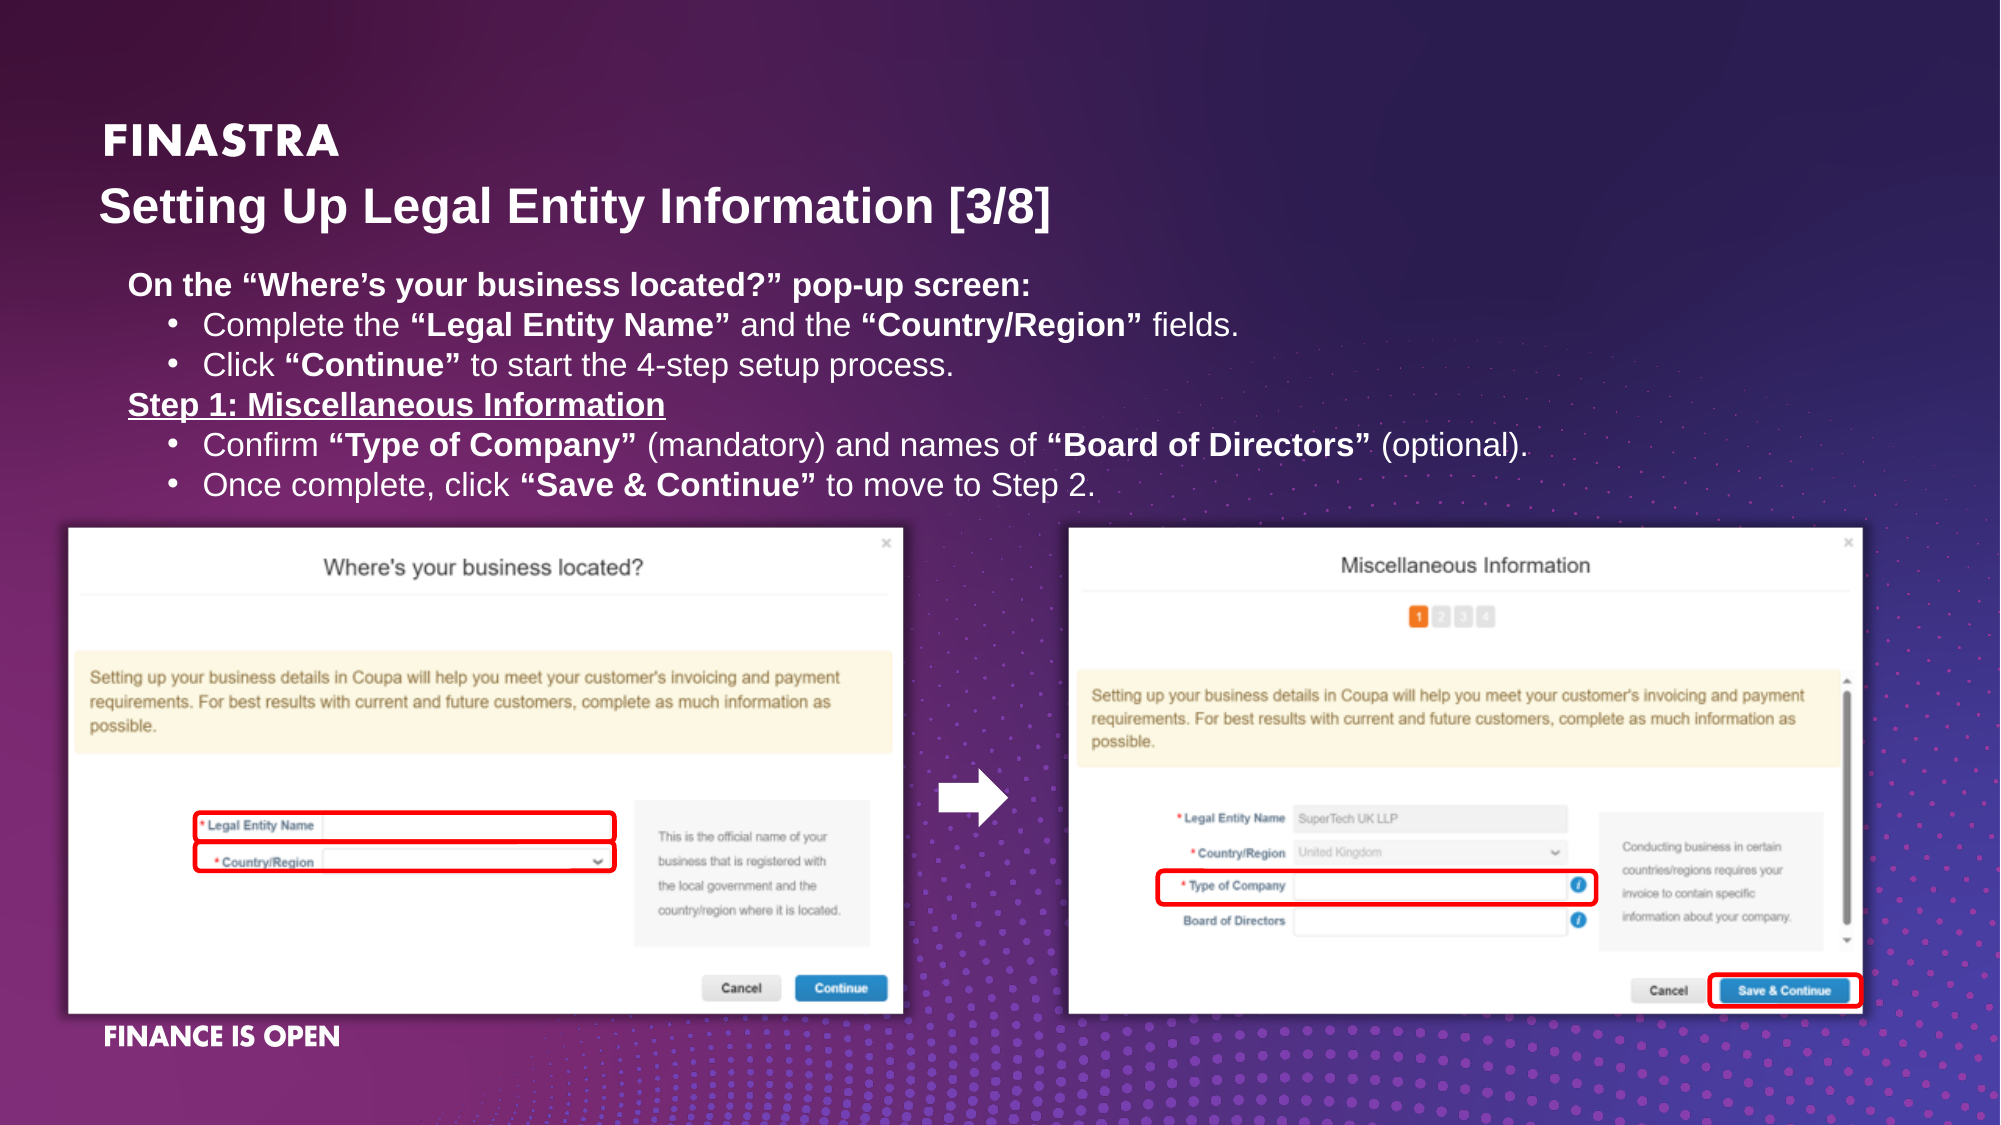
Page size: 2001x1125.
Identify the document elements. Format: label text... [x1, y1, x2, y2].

text_box [937, 765, 1010, 830]
text_box On the “Where’s your business located?” pop-up screen:​ Complete the “Legal Entity Name” and the “Country/Region” fields.​ Click “Continue” to start the 4-step setup process.​ Step 1: Miscellaneous Information​ Confirm “Type of Company” (mandatory) and names of “Board of Directors” (optional).​ Once complete, click “Save & Continue” to move to Step 2. [127, 255, 1624, 513]
picture [0, 0, 2000, 1125]
text_box Setting Up Legal Entity Information [3/8]​ [98, 190, 1158, 238]
